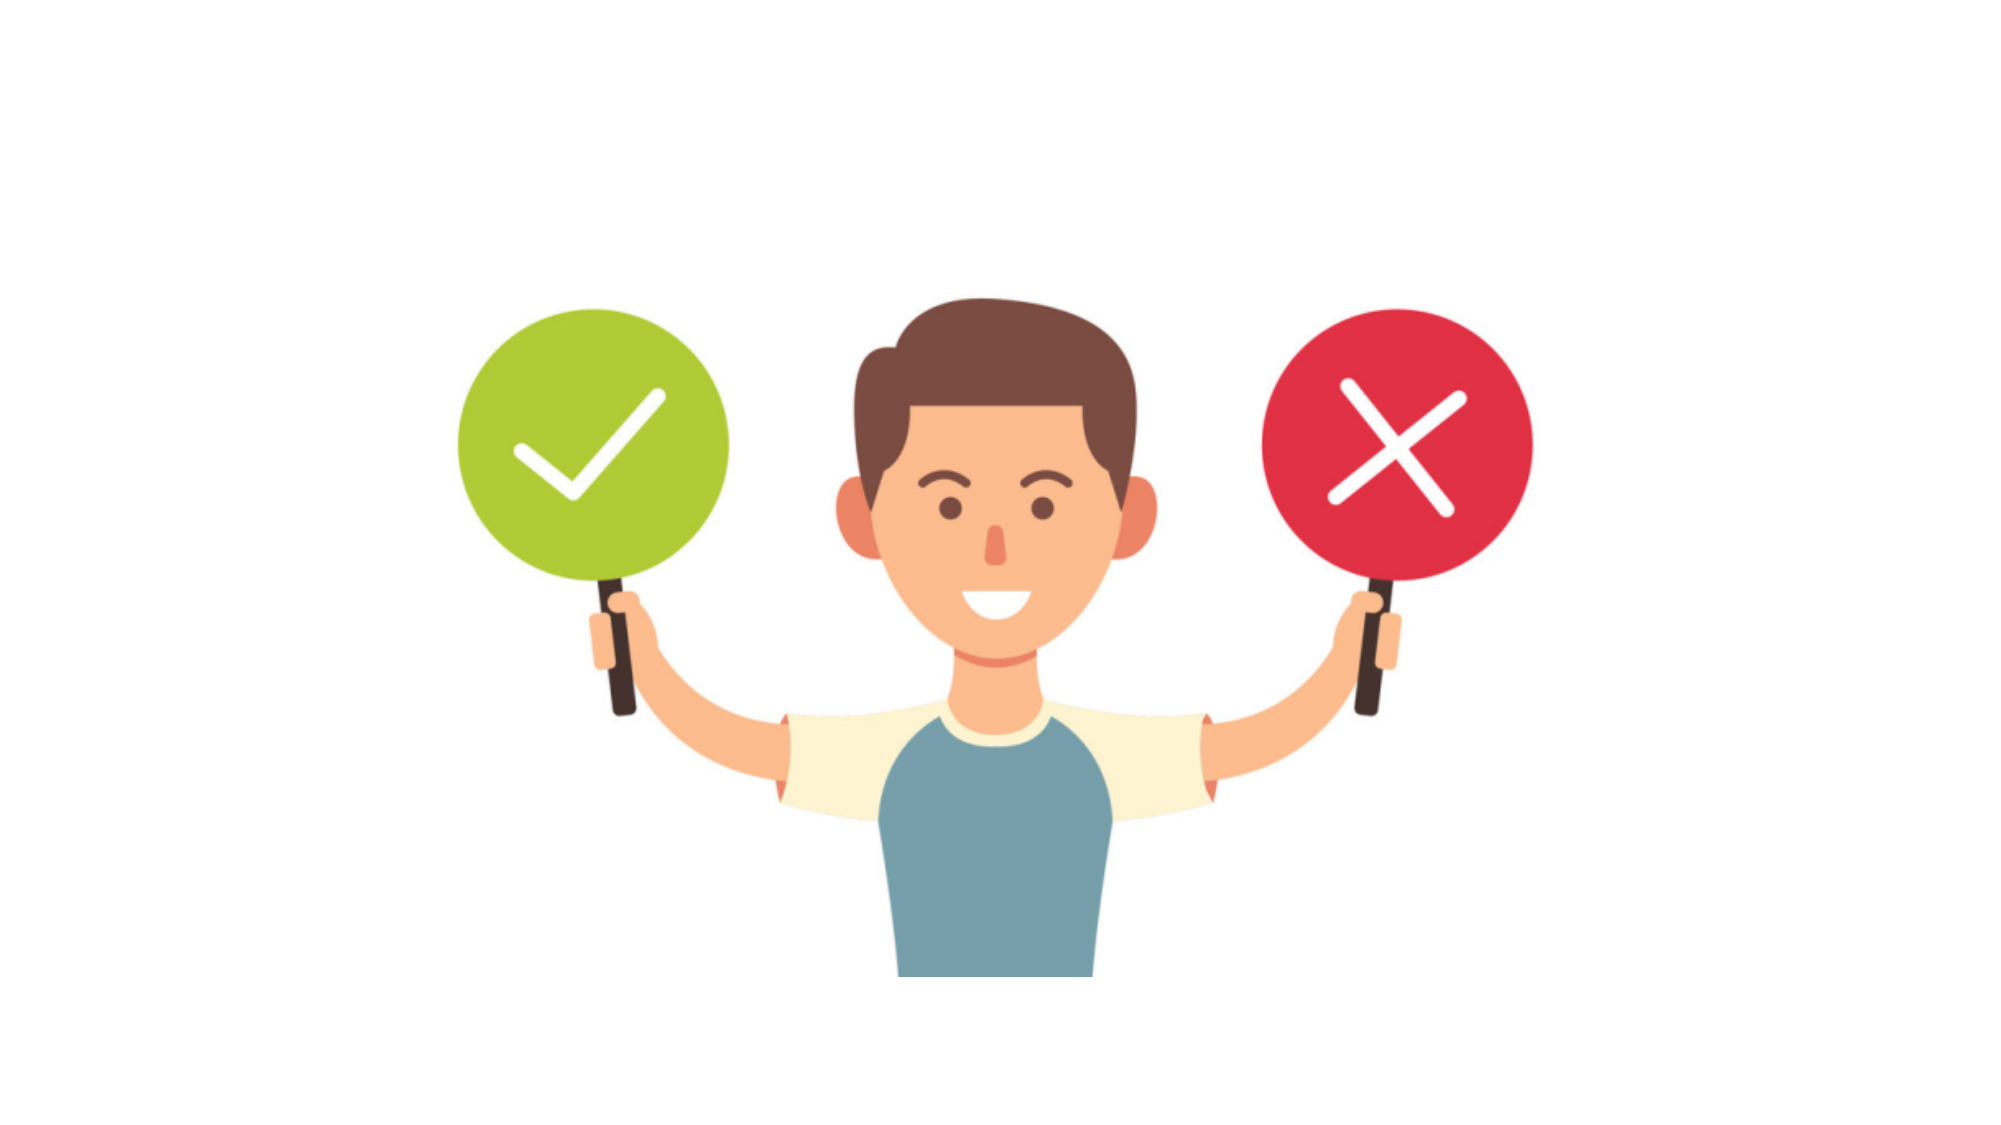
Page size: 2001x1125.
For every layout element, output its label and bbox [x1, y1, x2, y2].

picture [404, 154, 1588, 977]
